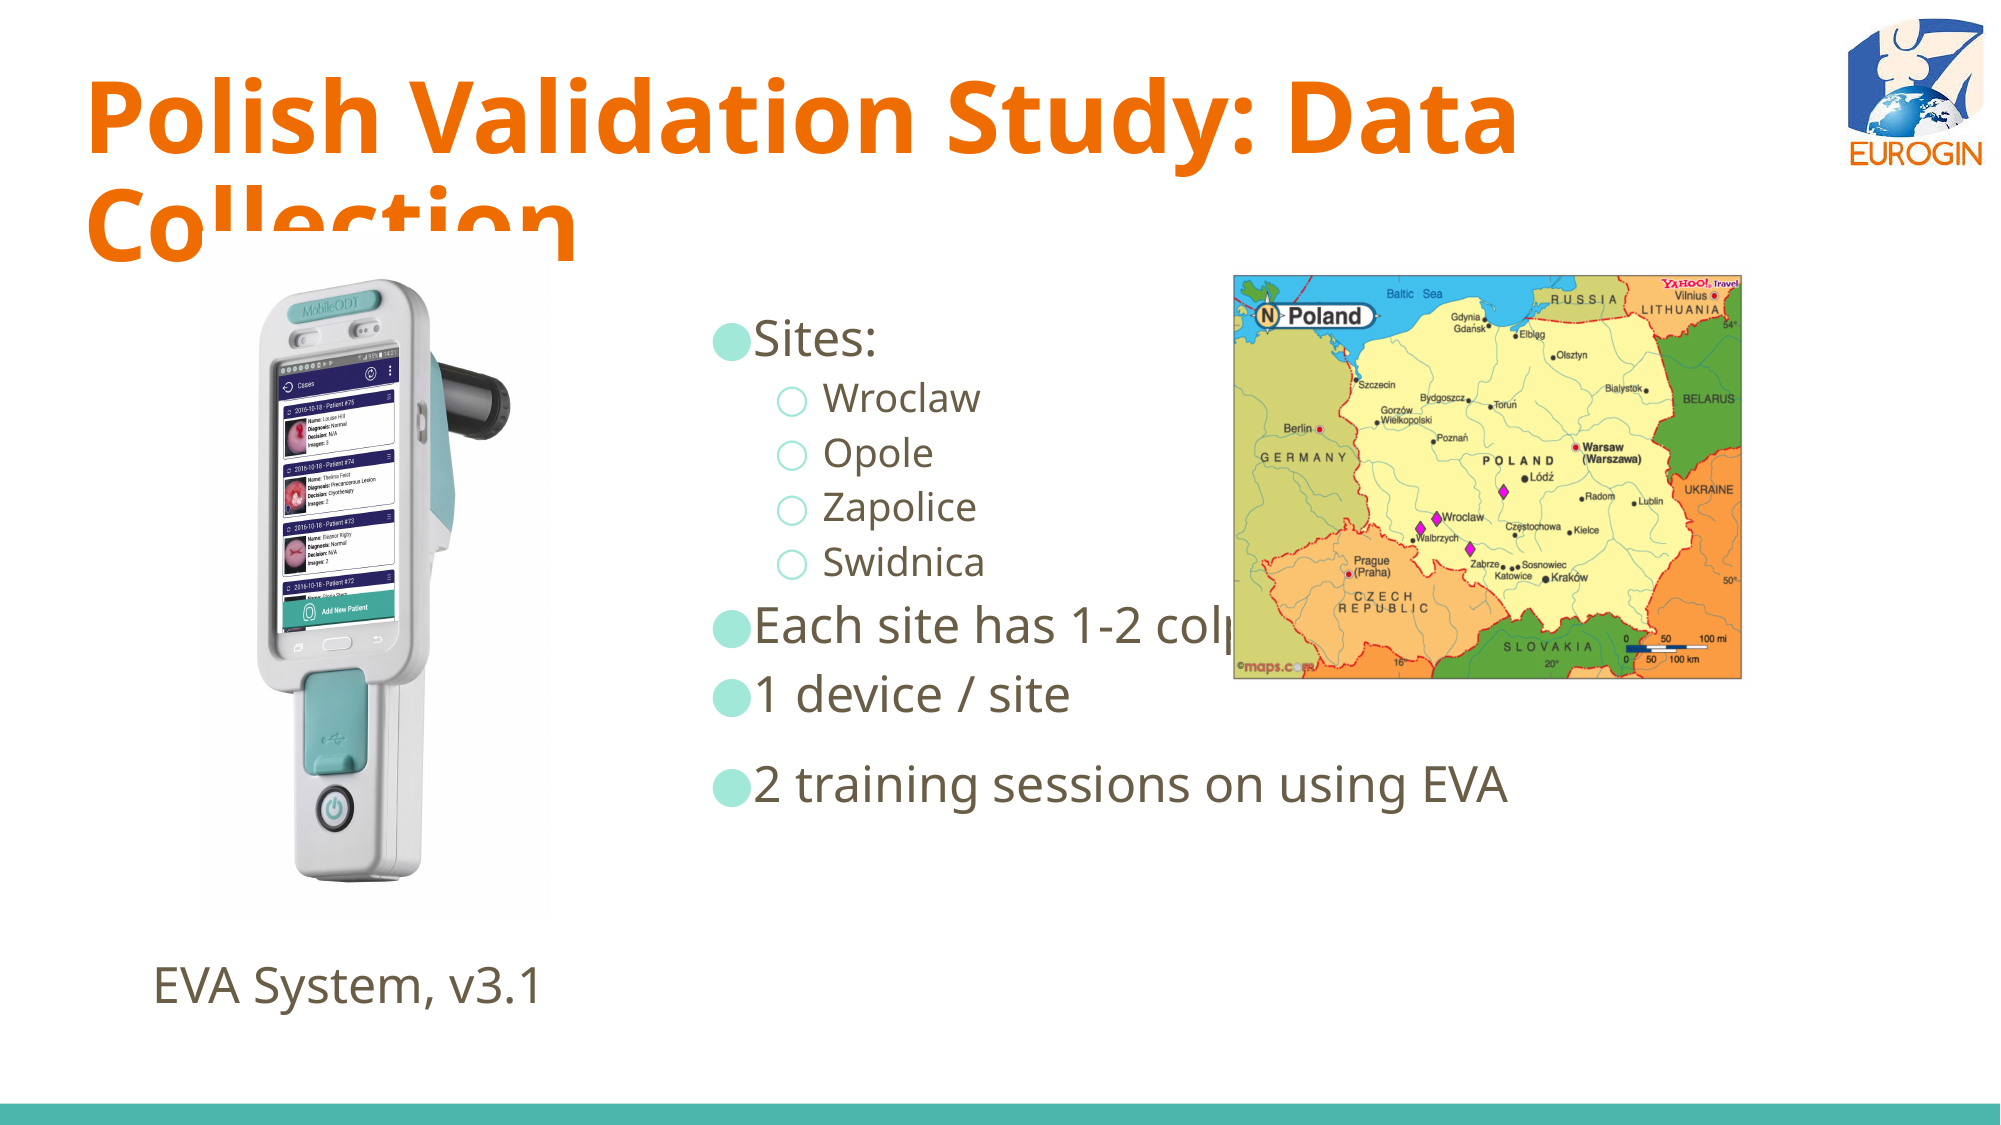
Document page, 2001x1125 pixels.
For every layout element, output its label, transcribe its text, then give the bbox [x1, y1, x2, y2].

text_box EVA System, v3.1 [137, 938, 599, 1028]
picture [202, 230, 551, 926]
list Sites: Wroclaw Opole Zapolice Swidnica Each site has 1-2 colposcopists 1 device / site 2 training sessions on using EVA [695, 289, 1932, 1012]
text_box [1230, 263, 1751, 689]
title Polish Validation Study: Data Collection [68, 97, 1932, 252]
picture [1807, 6, 1994, 206]
